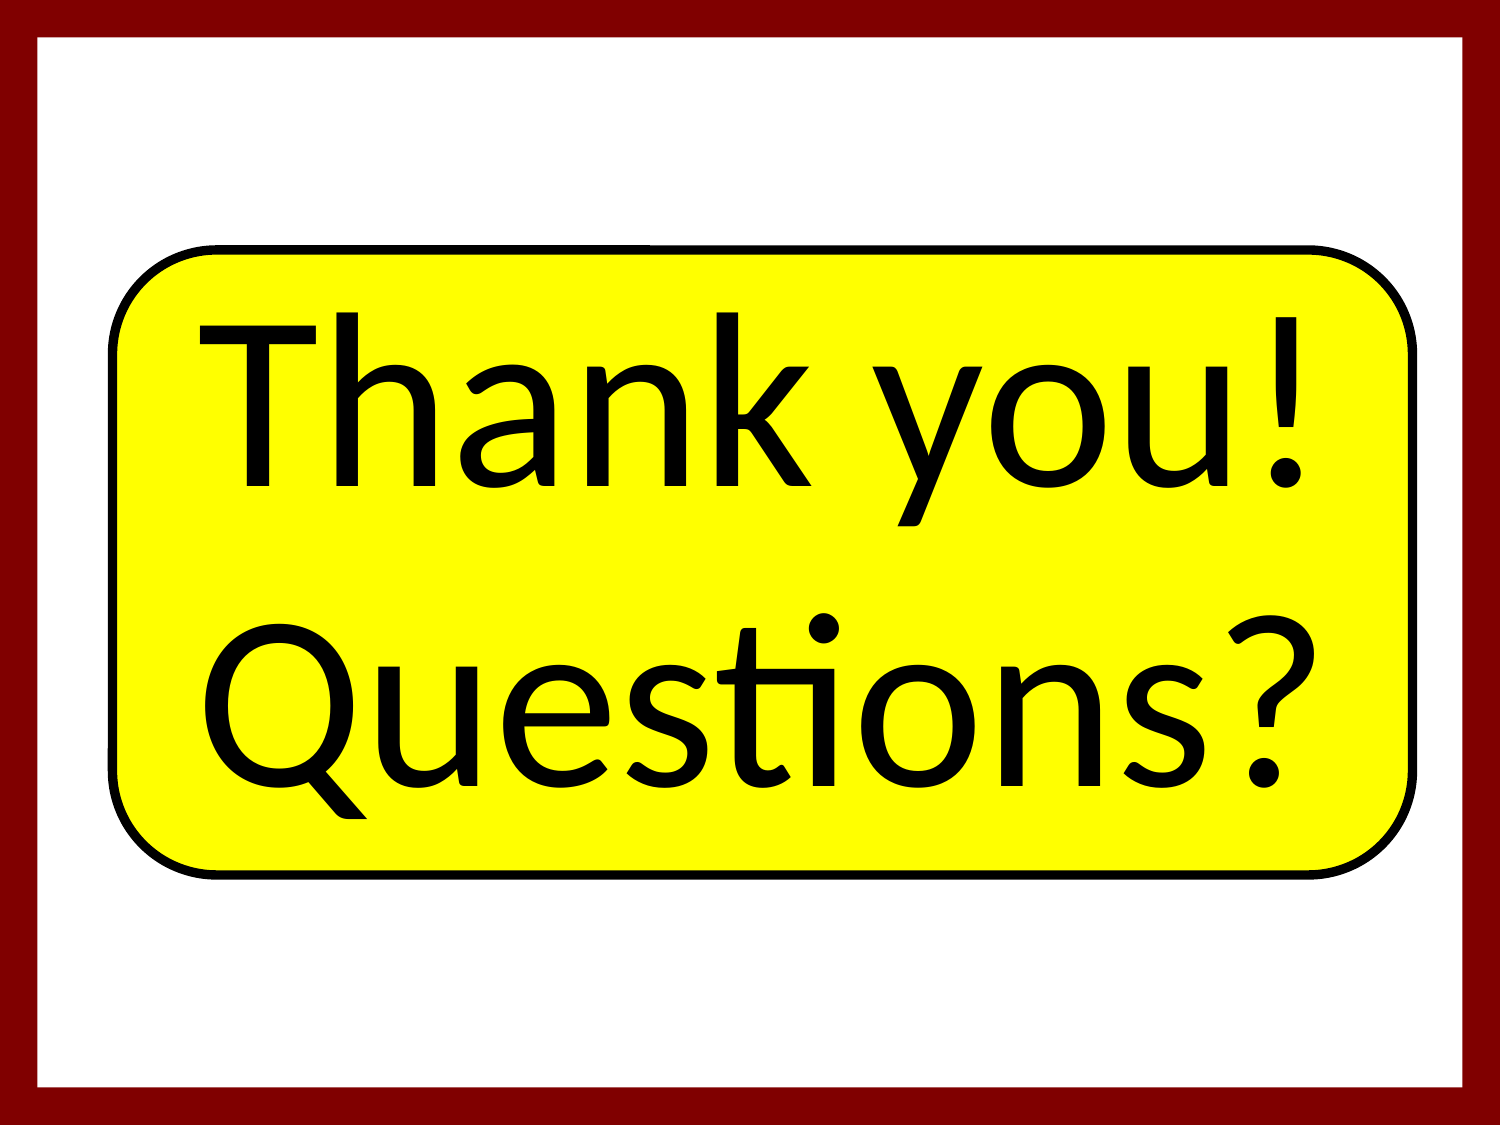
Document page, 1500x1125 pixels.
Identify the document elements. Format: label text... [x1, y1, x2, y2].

text_box Thank you! Questions? [87, 228, 1438, 844]
text_box [139, 844, 1386, 878]
text_box [35, 35, 1464, 1089]
text_box [0, 0, 1500, 1125]
